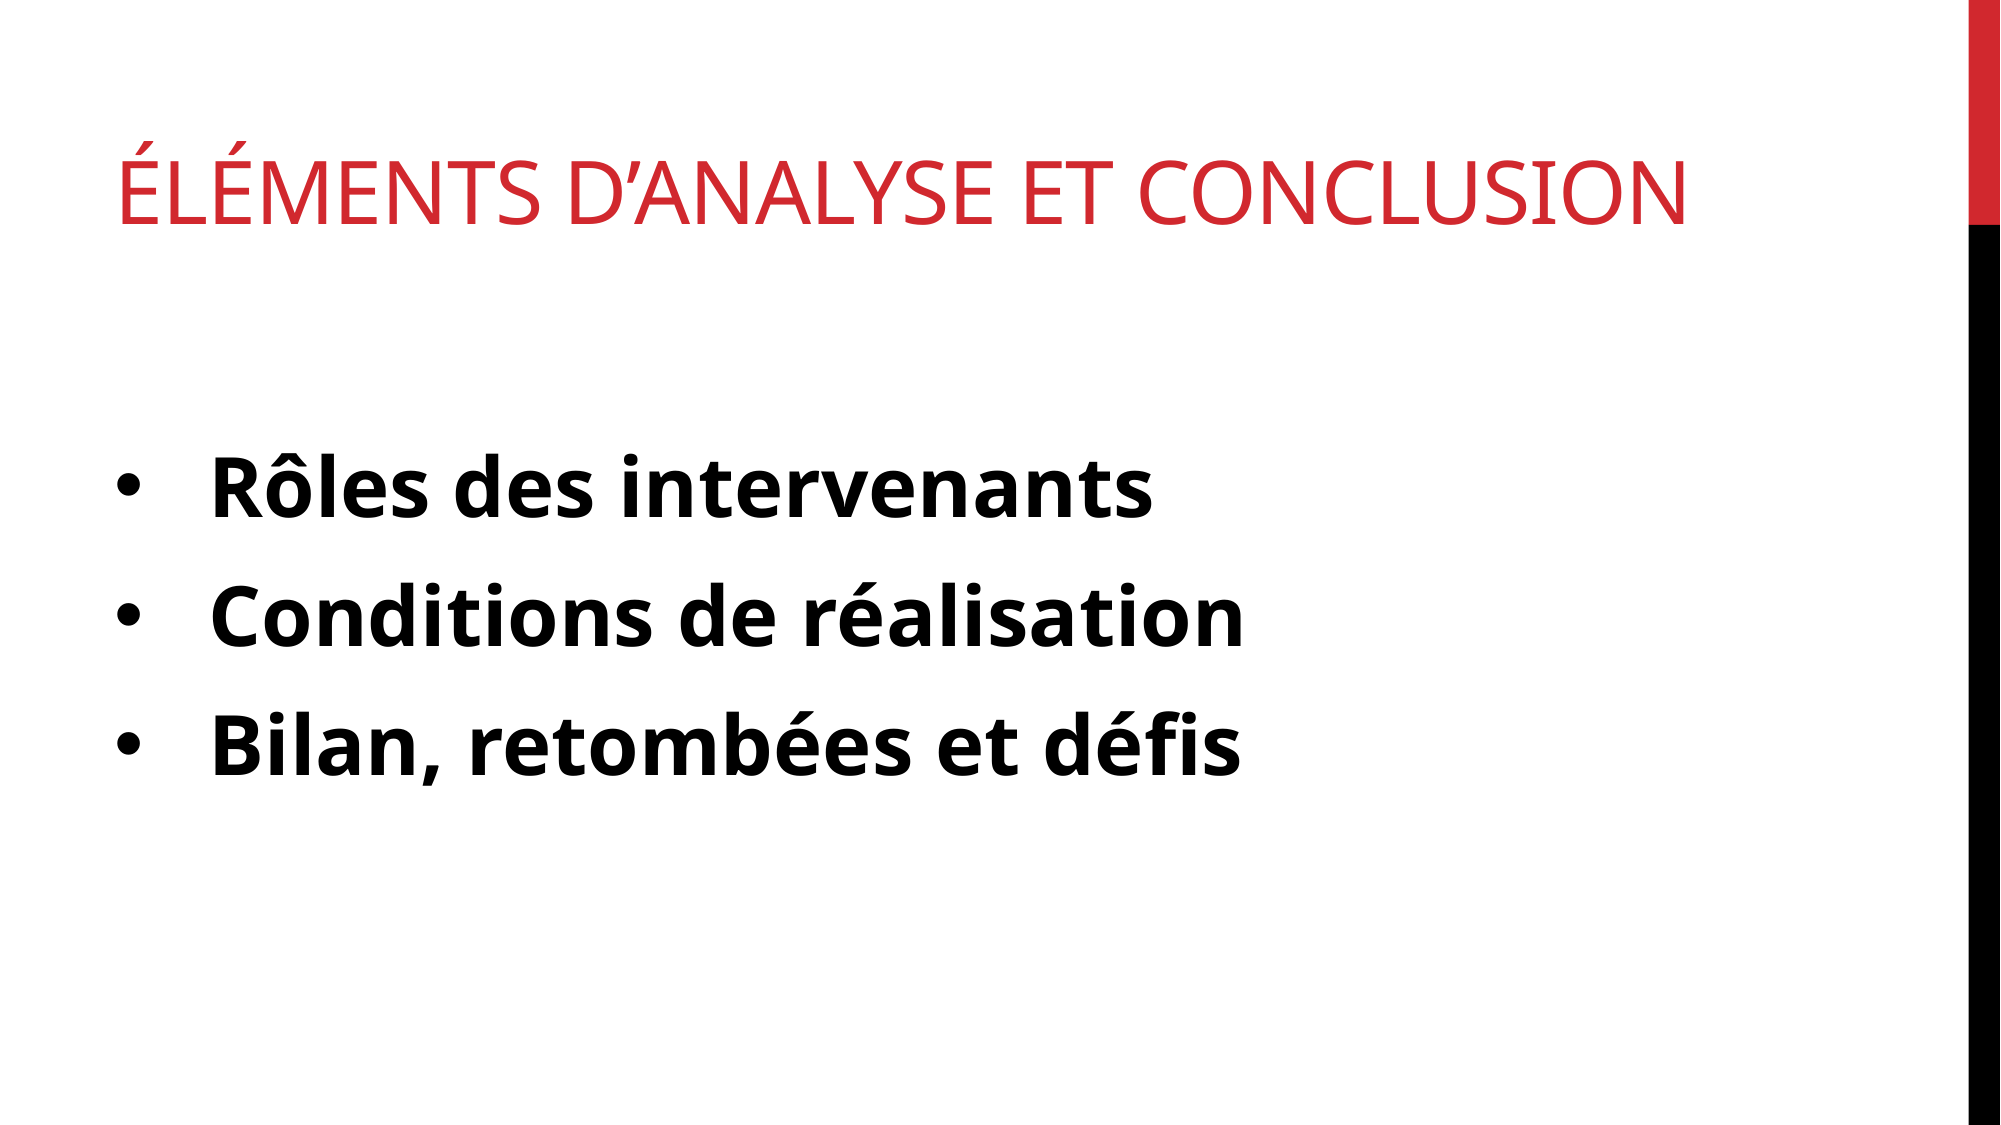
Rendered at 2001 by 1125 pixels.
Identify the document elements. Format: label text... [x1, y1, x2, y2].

list Rôles des intervenants Conditions de réalisation Bilan, retombées et défis [99, 287, 1767, 1005]
title Éléments d’analyse et conclusion [99, 25, 1727, 250]
